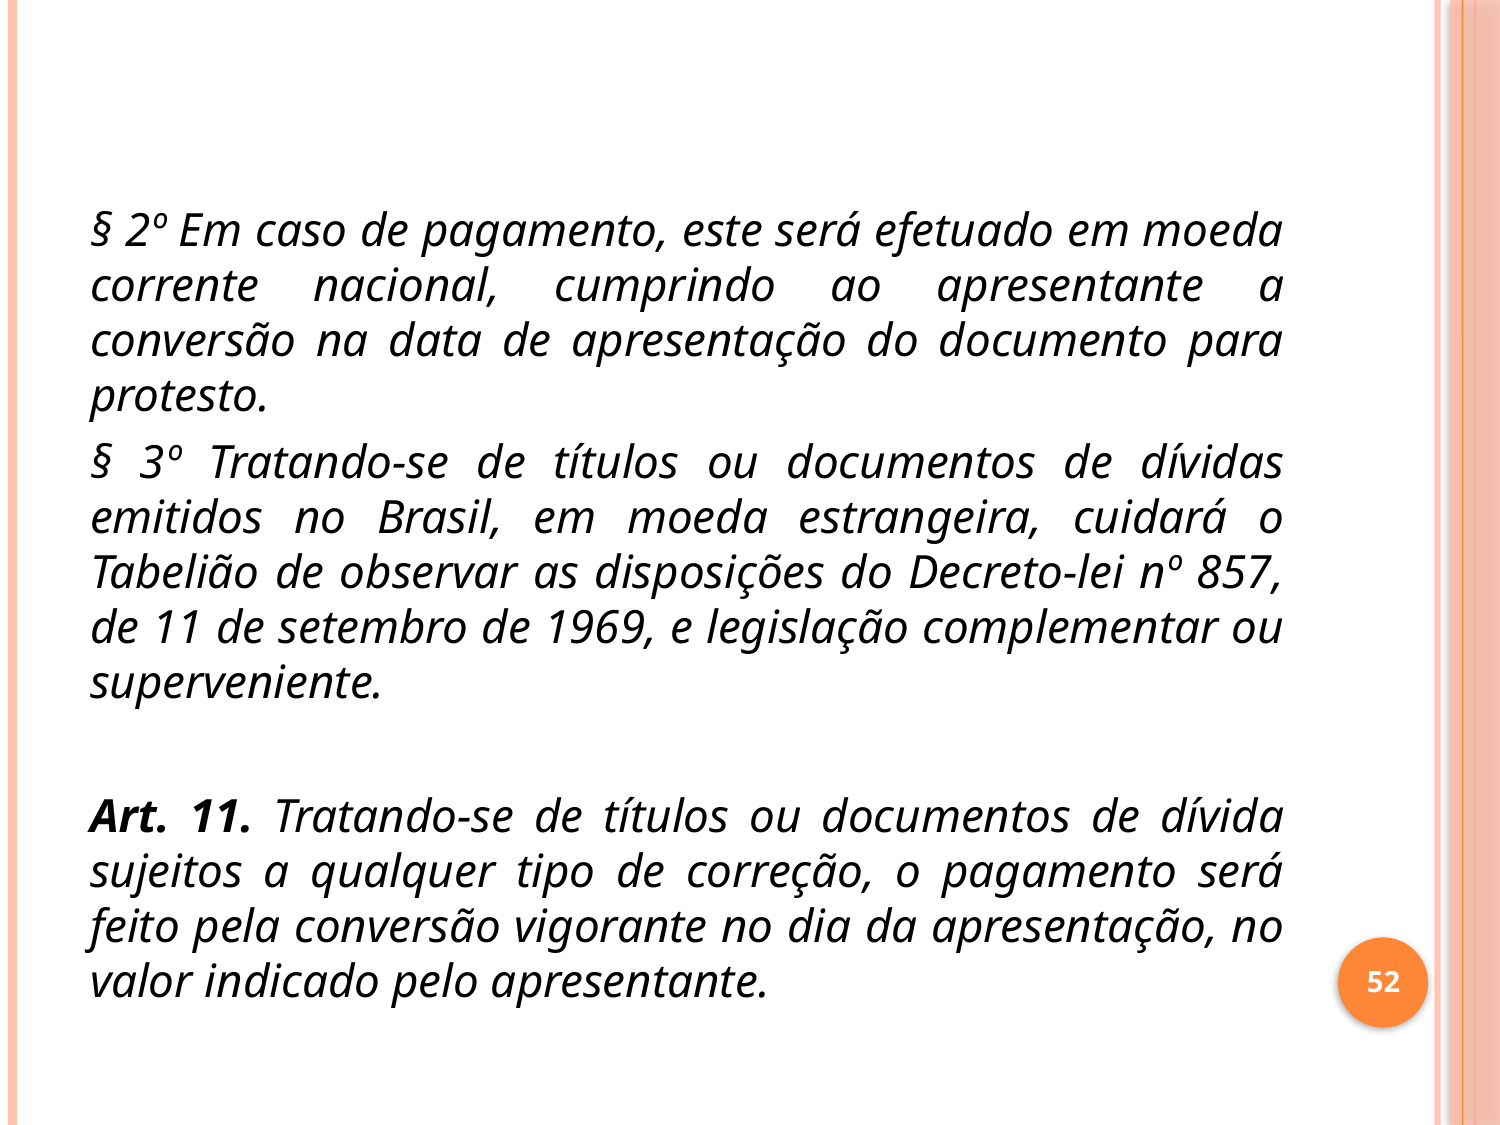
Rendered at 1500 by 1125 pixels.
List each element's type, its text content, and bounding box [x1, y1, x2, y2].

list § 2º Em caso de pagamento, este será efetuado em moeda corrente nacional, cumprindo ao apresentante a conversão na data de apresentação do documento para protesto. § 3º Tratando-se de títulos ou documentos de dívidas emitidos no Brasil, em moeda estrangeira, cuidará o Tabelião de observar as disposições do Decreto-lei nº 857, de 11 de setembro de 1969, e legislação complementar ou superveniente. Art. 11. Tratando-se de títulos ou documentos de dívida sujeitos a qualquer tipo de correção, o pagamento será feito pela conversão vigorante no dia da apresentação, no valor indicado pelo apresentante. [74, 125, 1301, 1063]
slide_number 52 [1333, 940, 1434, 1026]
